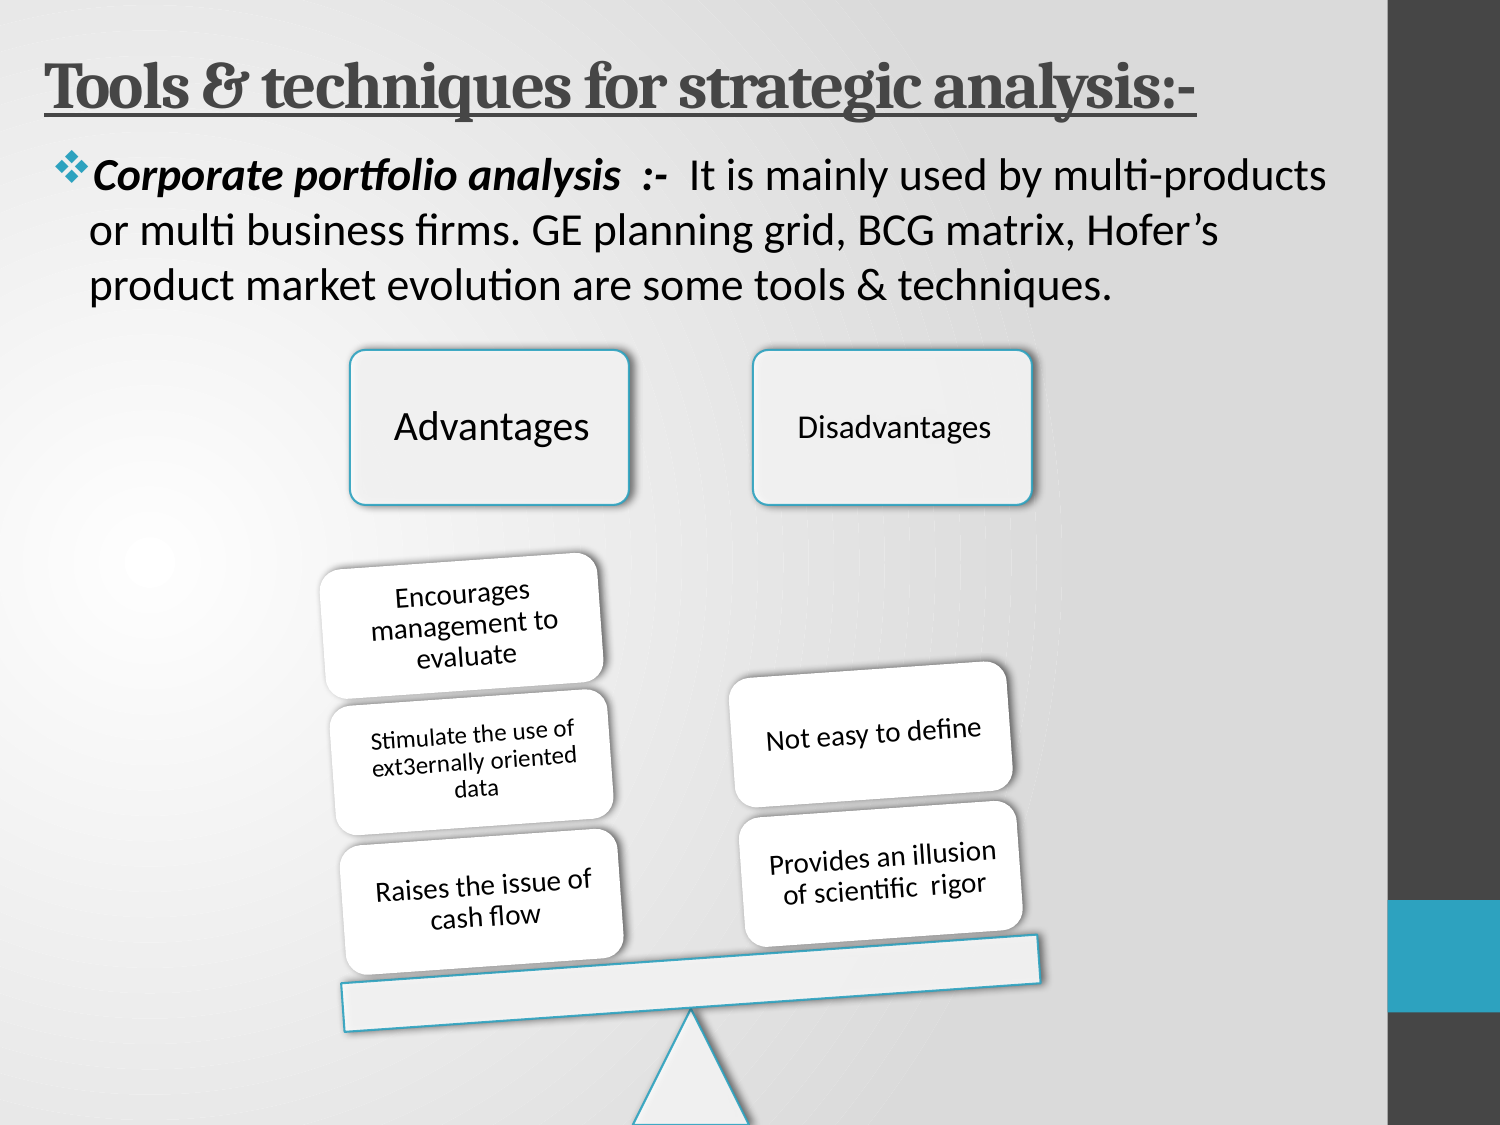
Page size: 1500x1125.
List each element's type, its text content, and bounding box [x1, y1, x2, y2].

title Tools & techniques for strategic analysis:- [29, 3, 1327, 137]
list Corporate portfolio analysis :- It is mainly used by multi-products or multi business firms. GE planning grid, BCG matrix, Hofer’s product market evolution are some tools & techniques. [17, 137, 1365, 346]
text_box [17, 349, 1365, 1125]
